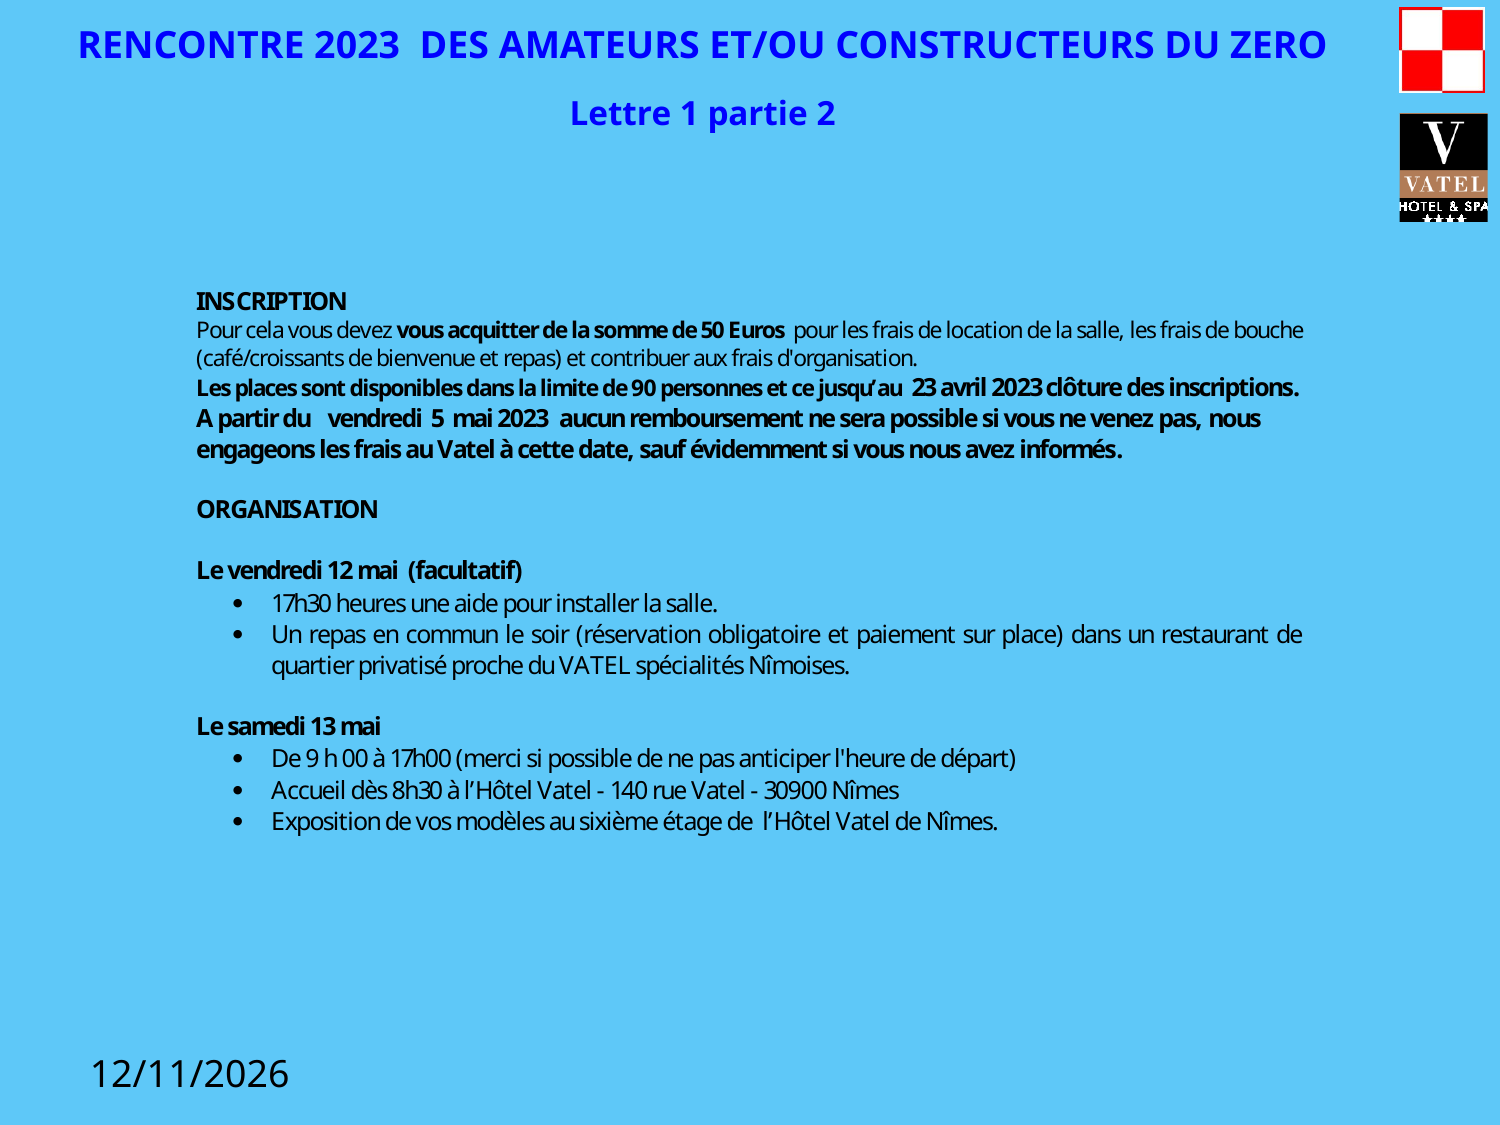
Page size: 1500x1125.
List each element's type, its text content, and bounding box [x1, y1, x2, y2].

picture [195, 286, 1304, 839]
list RENCONTRE 2023 DES AMATEURS ET/OU CONSTRUCTEURS DU ZERO Lettre 1 partie 2 [0, 19, 1424, 823]
picture [1399, 113, 1488, 222]
text_box 16/12/2022 [74, 1042, 425, 1103]
picture [1399, 7, 1485, 93]
